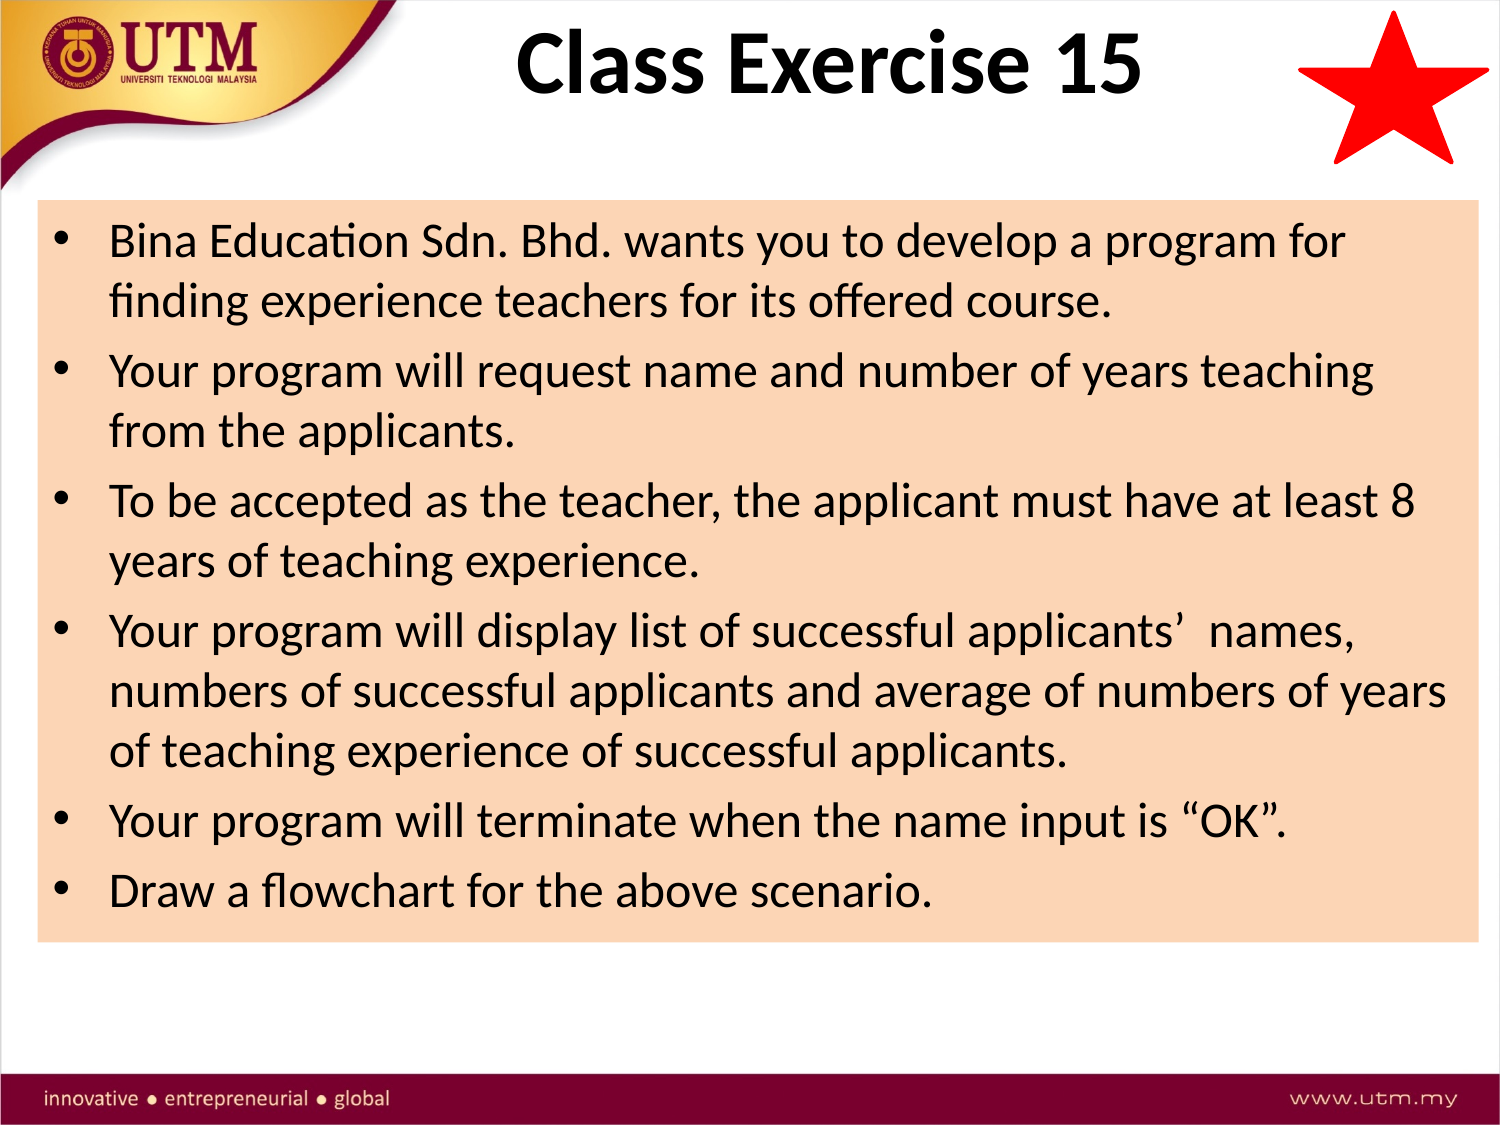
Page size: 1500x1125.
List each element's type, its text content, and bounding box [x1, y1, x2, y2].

picture [0, 0, 1500, 1125]
text_box [1297, 10, 1490, 165]
list Bina Education Sdn. Bhd. wants you to develop a program for finding experience teachers for its offered course. Your program will request name and number of years teaching from the applicants. To be accepted as the teacher, the applicant must have at least 8 years of teaching experience. Your program will display list of successful applicants’ names, numbers of successful applicants and average of numbers of years of teaching experience of successful applicants. Your program will terminate when the name input is “OK”. Draw a flowchart for the above scenario. [37, 200, 1479, 943]
title Class Exercise 15 [387, 0, 1275, 114]
